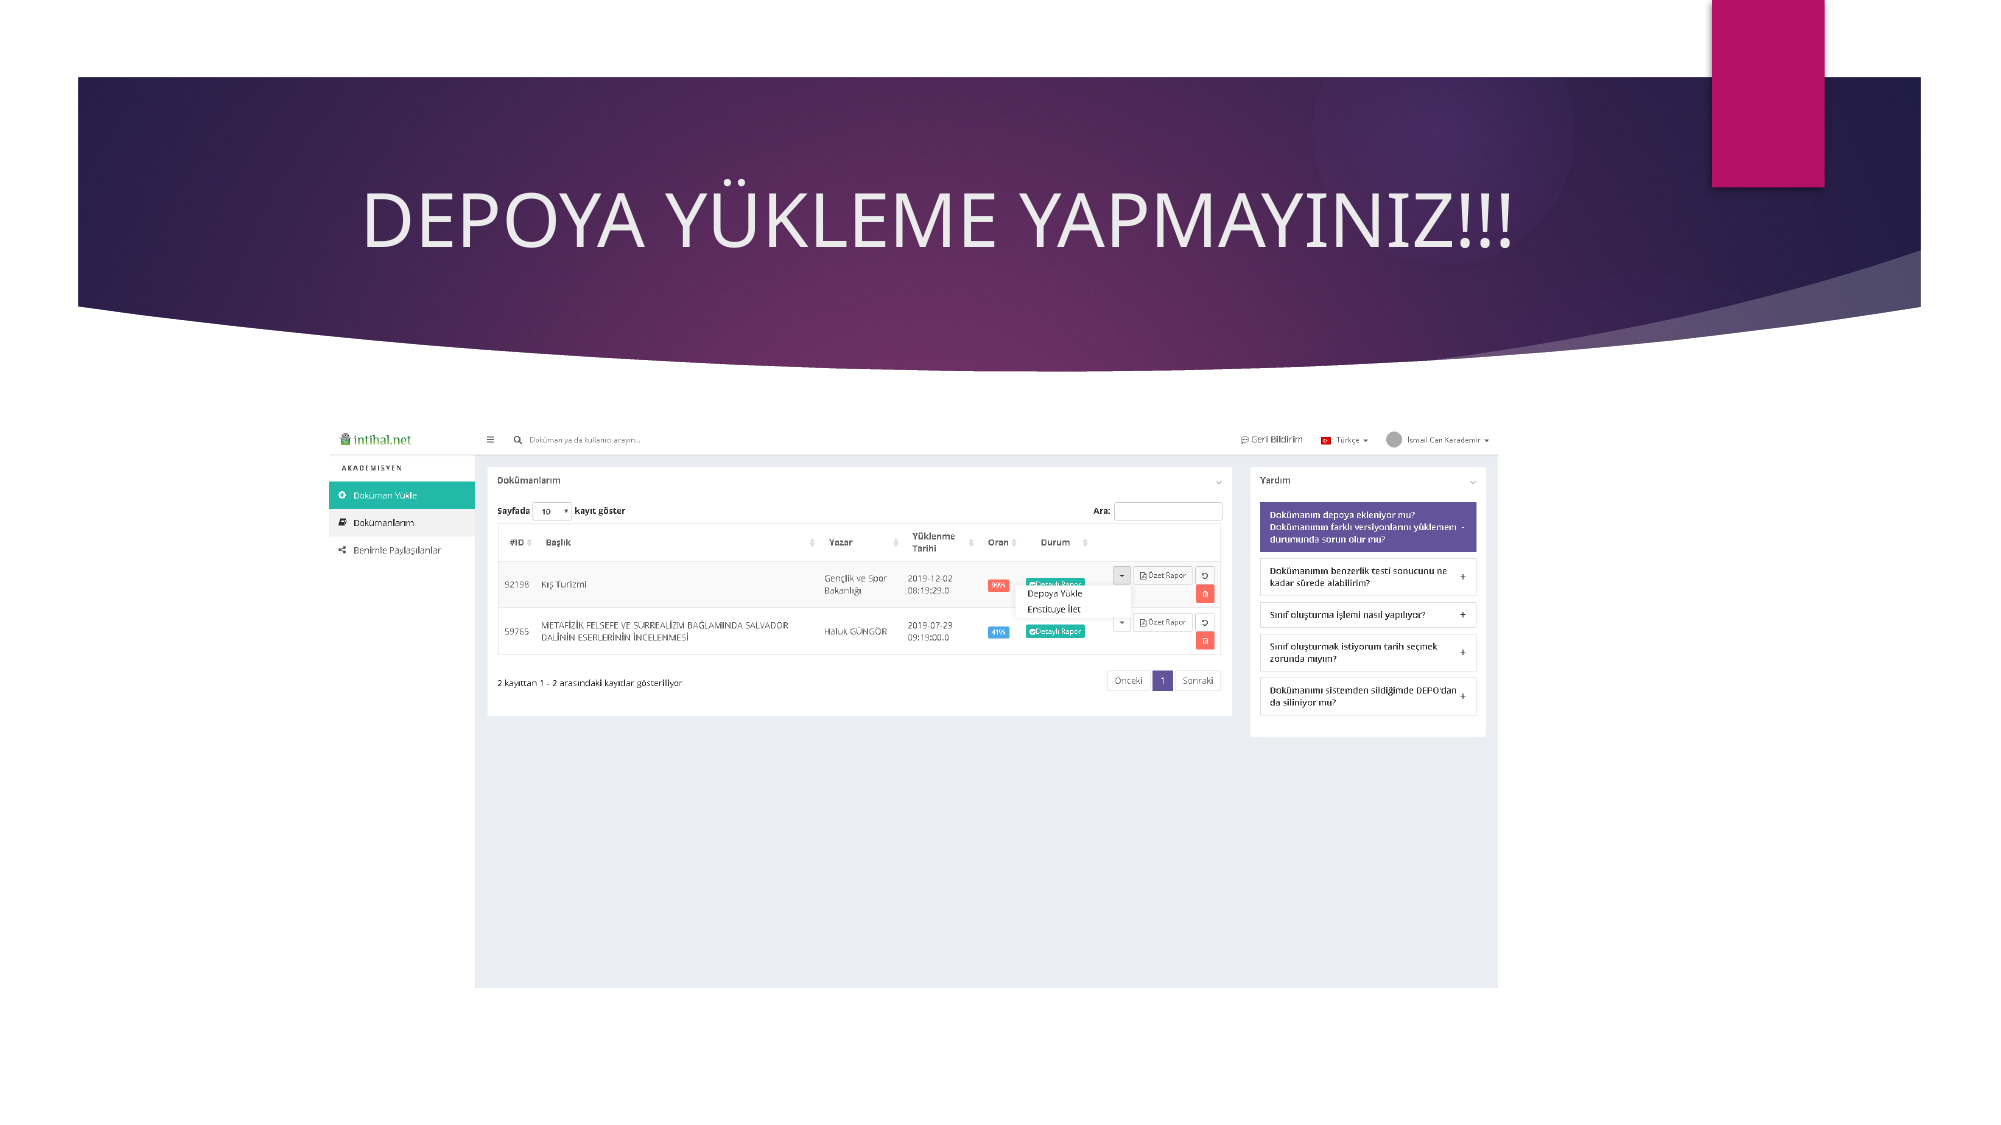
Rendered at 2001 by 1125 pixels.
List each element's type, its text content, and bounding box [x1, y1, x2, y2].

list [329, 426, 1498, 988]
title DEPOYA YÜKLEME YAPMAYINIZ!!! [189, 159, 1627, 276]
